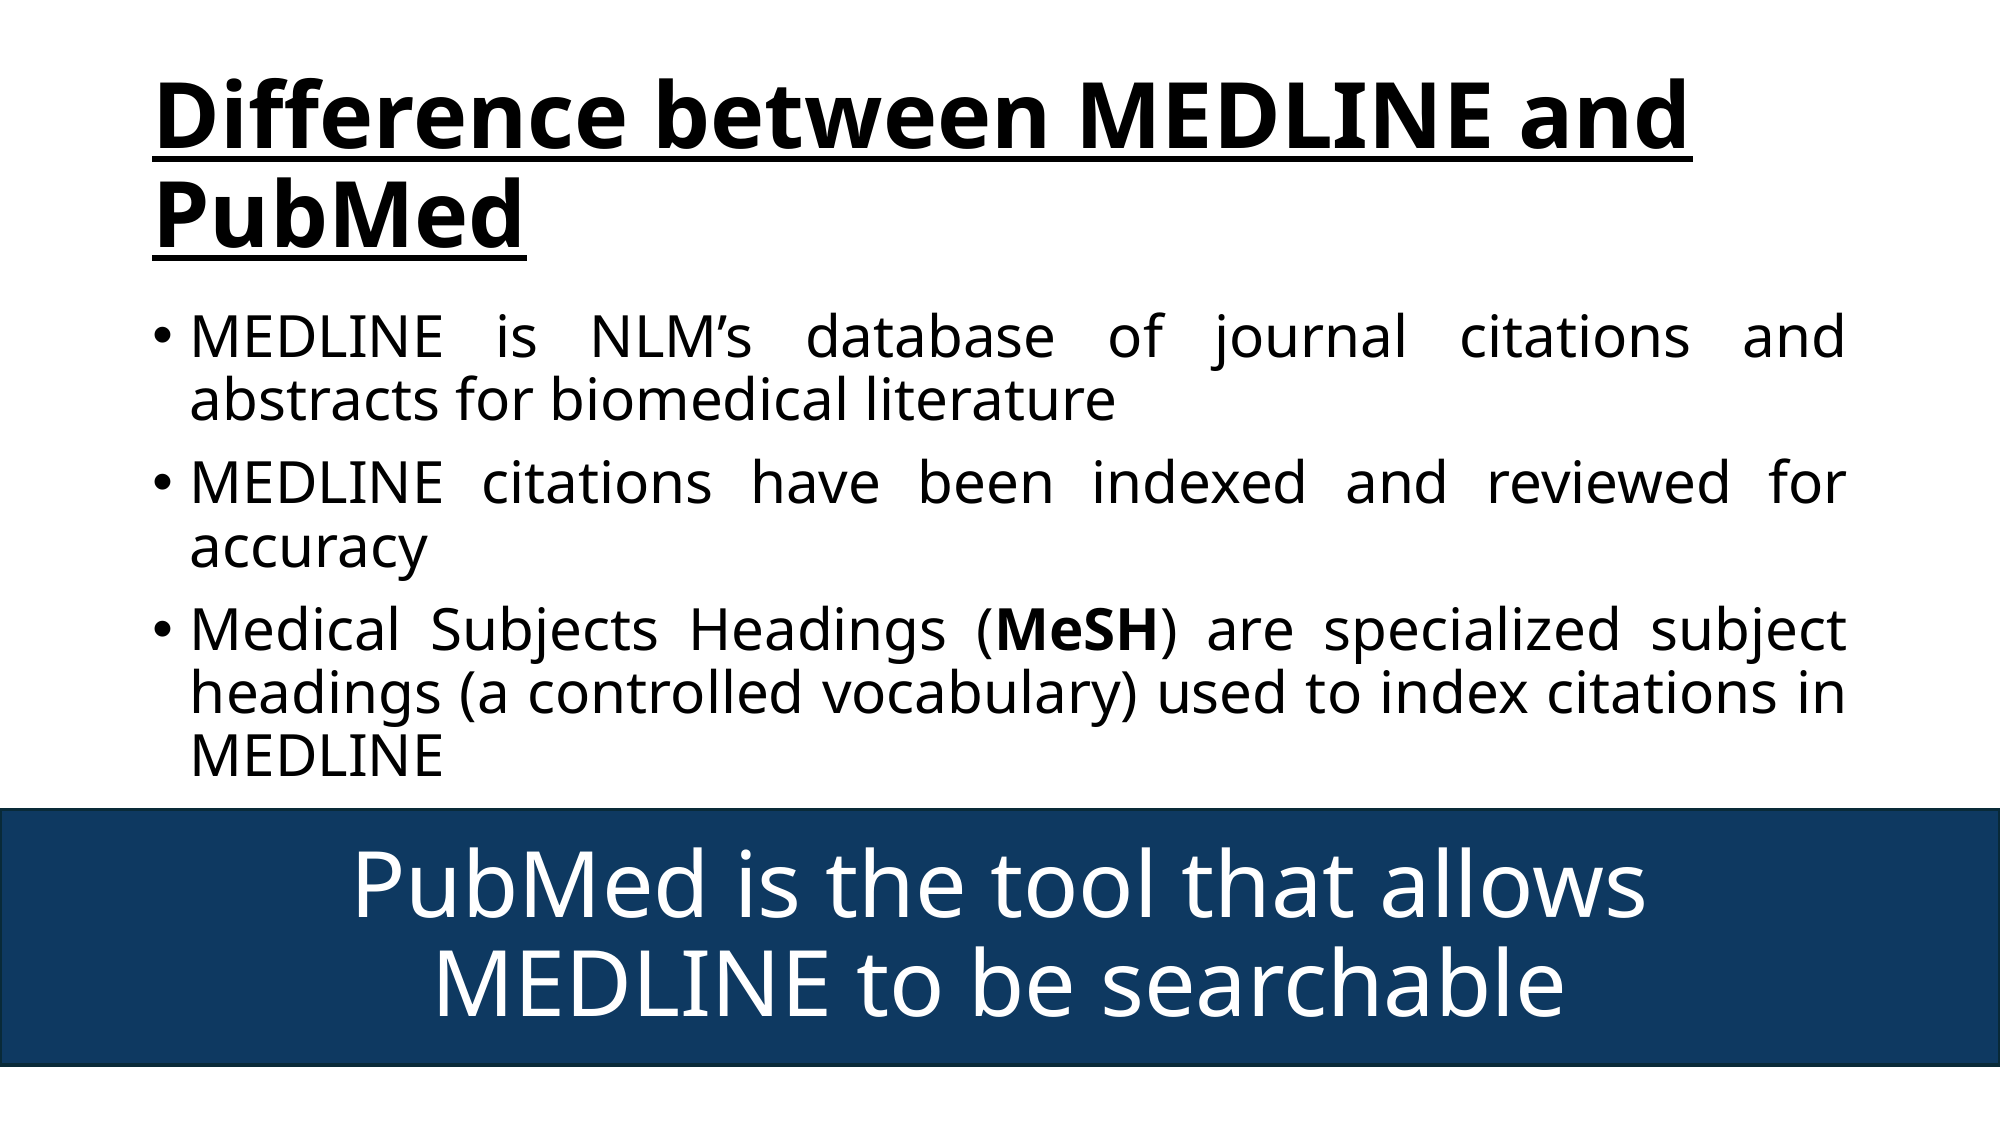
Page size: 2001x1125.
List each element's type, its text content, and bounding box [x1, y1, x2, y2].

text_box PubMed is the tool that allows MEDLINE to be searchable [137, 828, 1863, 1046]
title Difference between MEDLINE and PubMed [137, 59, 1863, 278]
list MEDLINE is NLM’s database of journal citations and abstracts for biomedical literature MEDLINE citations have been indexed and reviewed for accuracy Medical Subjects Headings (MeSH) are specialized subject headings (a controlled vocabulary) used to index citations in MEDLINE [137, 299, 1863, 808]
text_box [0, 808, 2000, 1067]
